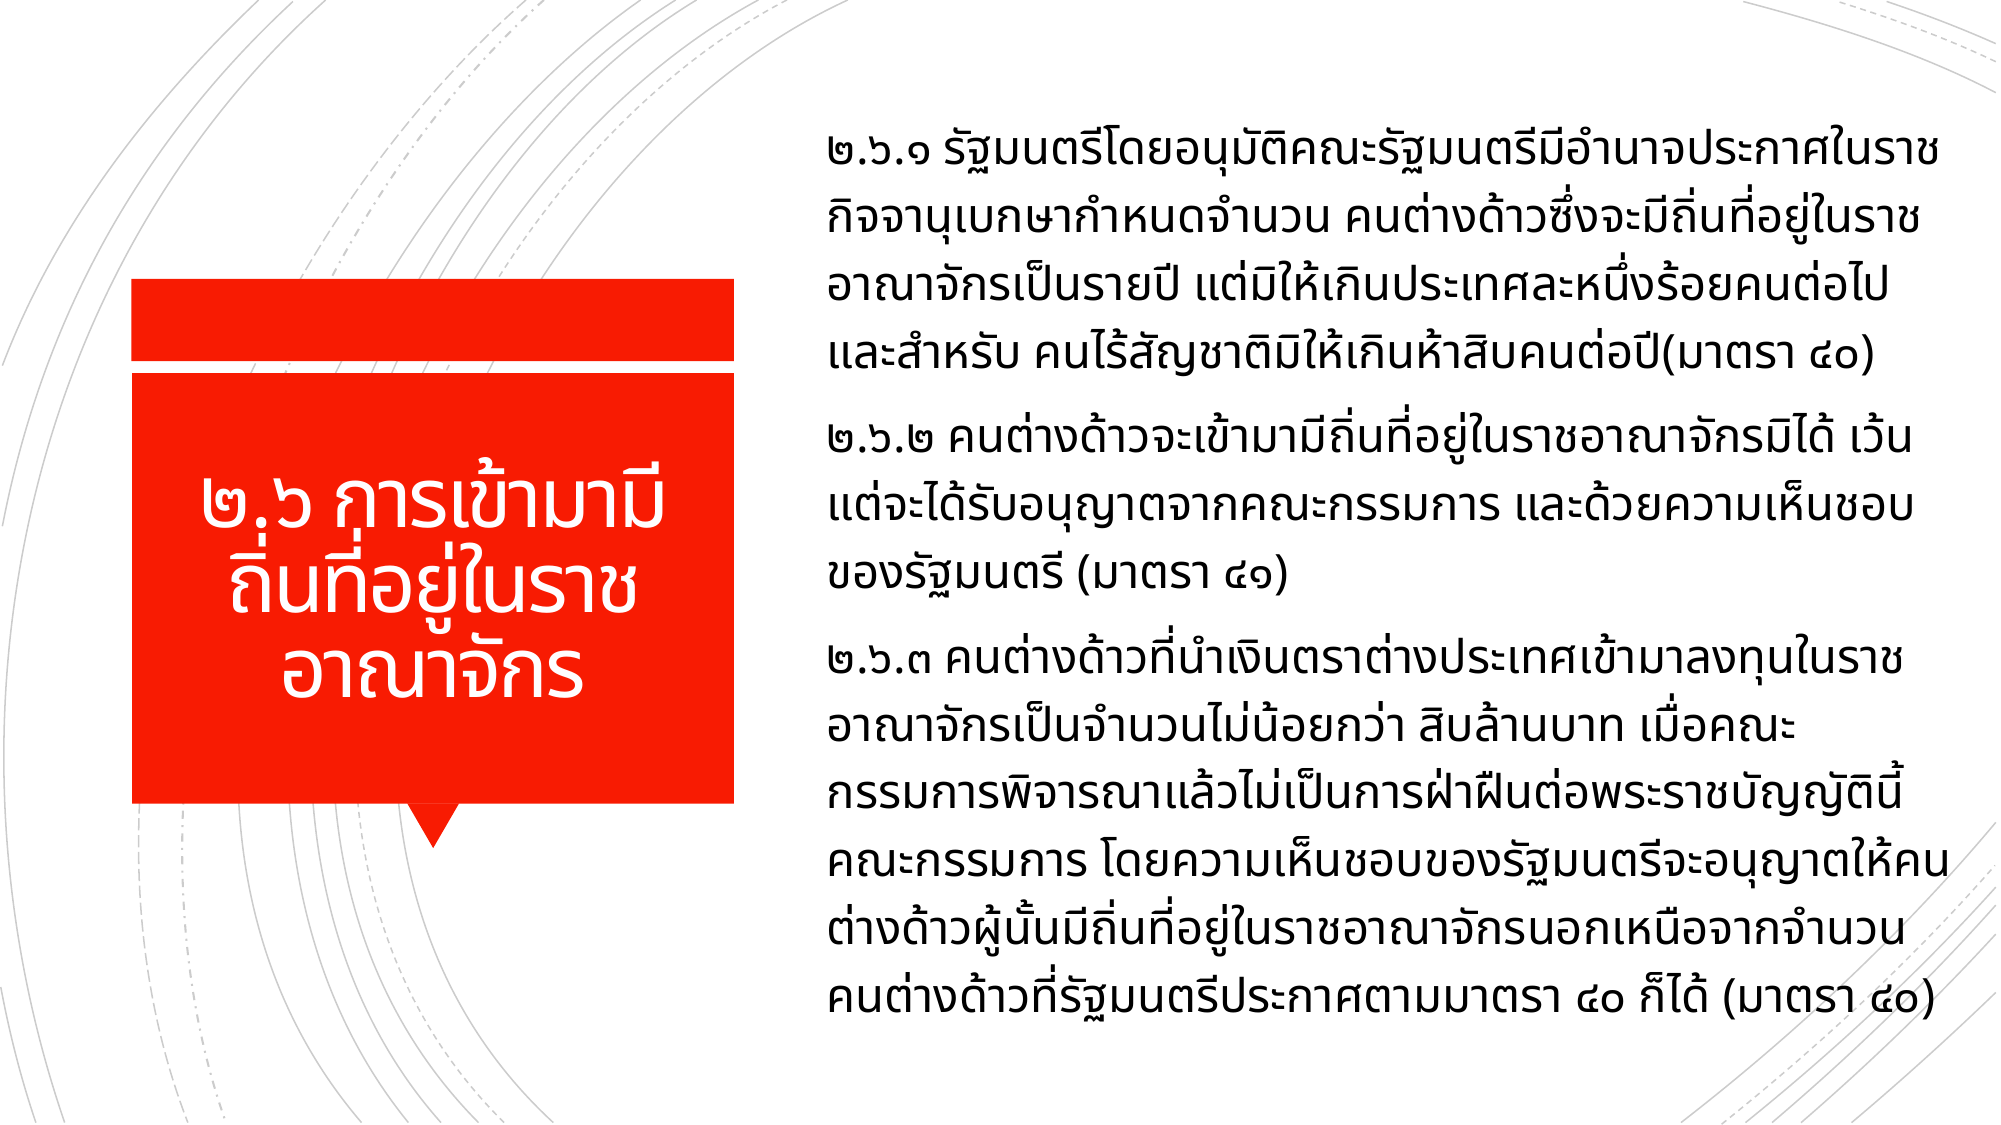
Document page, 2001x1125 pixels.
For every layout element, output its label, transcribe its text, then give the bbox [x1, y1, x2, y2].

list ๒.๖.๑ รัฐมนตรีโดยอนุมัติคณะรัฐมนตรีมีอำนาจประกาศในราชกิจจานุเบกษากำหนดจำนวน คนต่างด้าวซึ่งจะมีถิ่นที่อยู่ในราชอาณาจักรเป็นรายปี แต่มิให้เกินประเทศละหนึ่งร้อยคนต่อไป และสำหรับ คนไร้สัญชาติมิให้เกินห้าสิบคนต่อปี(มาตรา ๔๐) ๒.๖.๒ คนต่างด้าวจะเข้ามามีถิ่นที่อยู่ในราชอาณาจักรมิได้ เว้นแต่จะได้รับอนุญาตจากคณะกรรมการ และด้วยความเห็นชอบของรัฐมนตรี (มาตรา ๔๑) ๒.๖.๓ คนต่างด้าวที่นำเงินตราต่างประเทศเข้ามาลงทุนในราชอาณาจักรเป็นจำนวนไม่น้อยกว่า สิบล้านบาท เมื่อคณะกรรมการพิจารณาแล้วไม่เป็นการฝ่าฝืนต่อพระราชบัญญัตินี้ คณะกรรมการ โดยความเห็นชอบของรัฐมนตรีจะอนุญาตให้คนต่างด้าวผู้นั้นมีถิ่นที่อยู่ในราชอาณาจักรนอกเหนือจากจำนวน คนต่างด้าวที่รัฐมนตรีประกาศตามมาตรา ๔๐ ก็ได้ (มาตรา ๔๐) [811, 66, 1970, 1062]
title ๒.๖ การเข้ามามีถิ่นที่อยู่ในราชอาณาจักร [145, 385, 720, 789]
